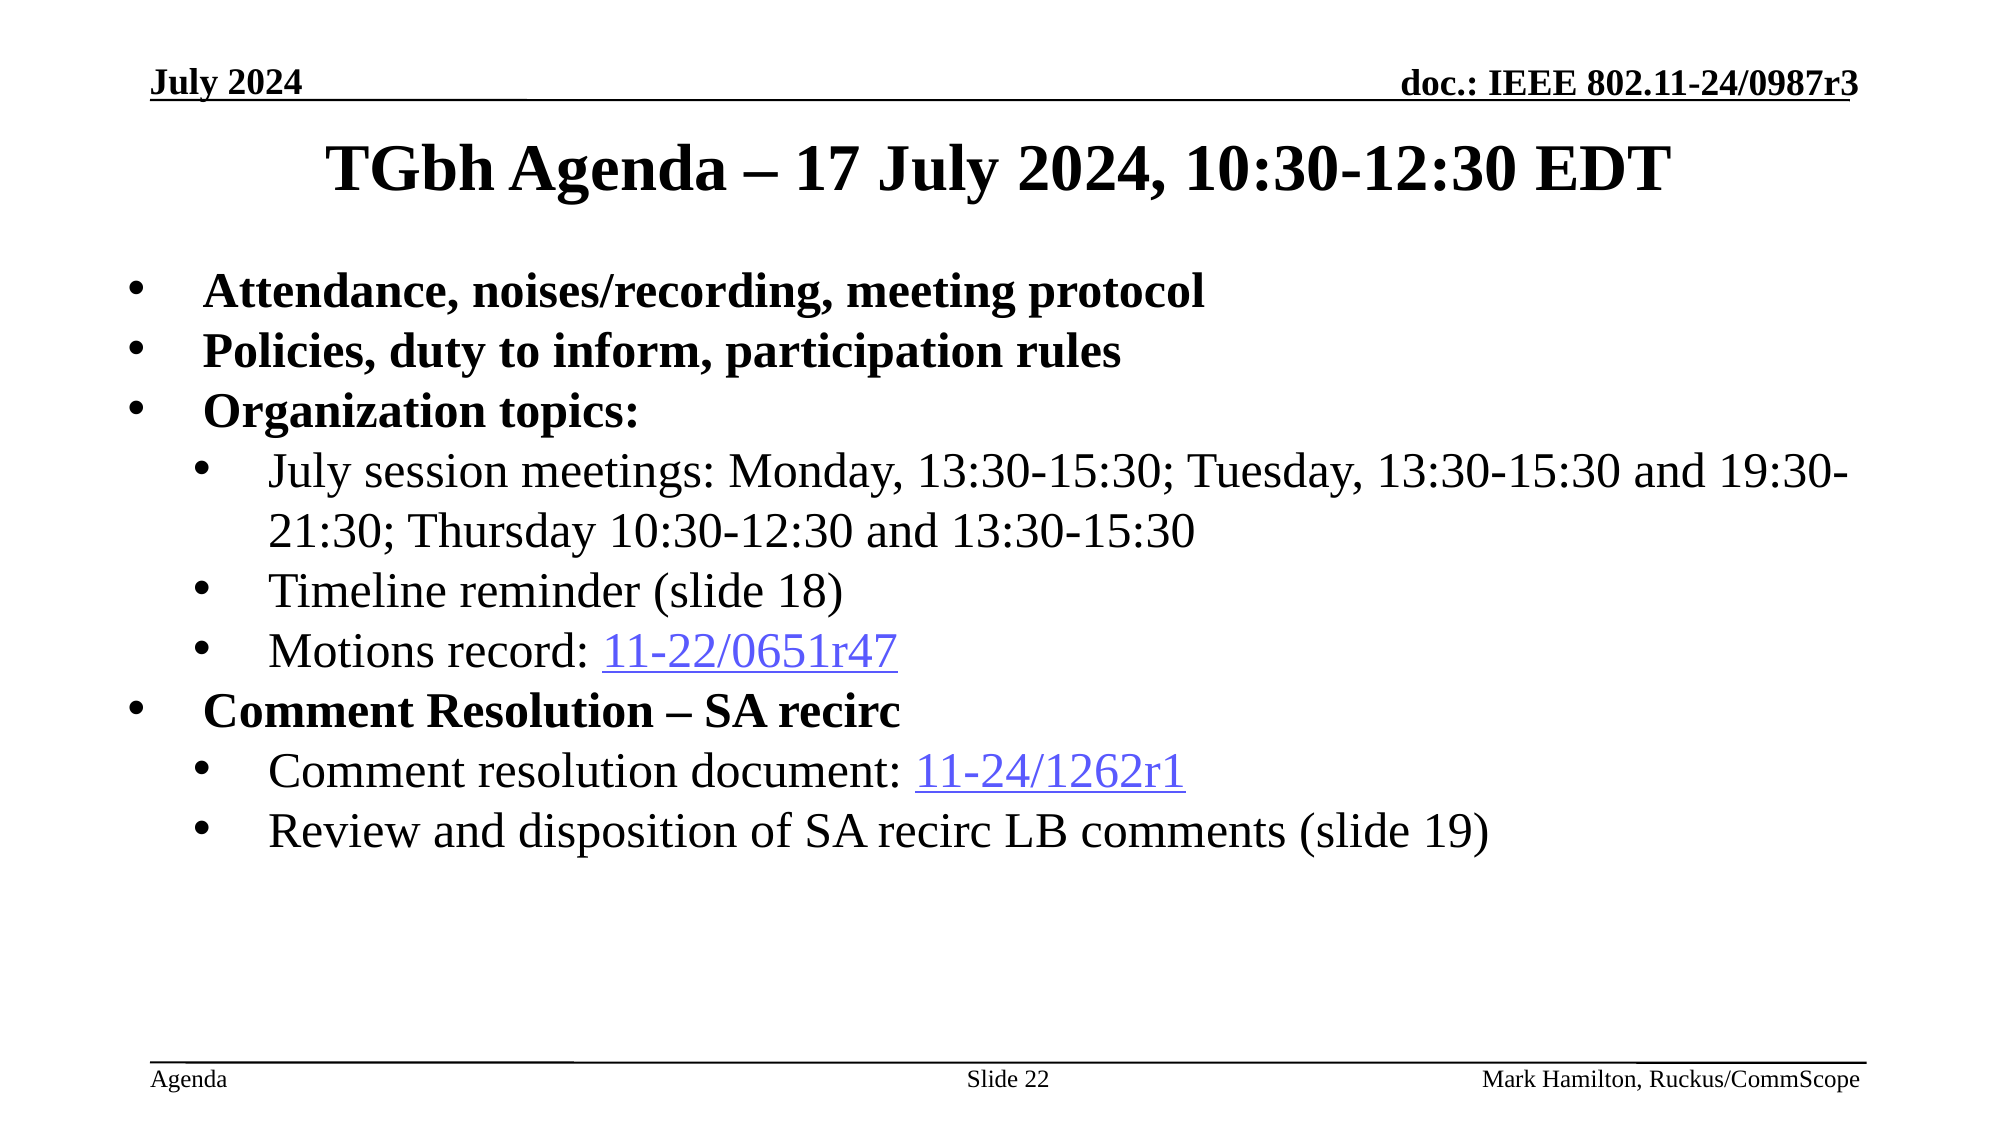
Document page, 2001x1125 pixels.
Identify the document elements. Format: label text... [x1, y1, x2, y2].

slide_number Slide 22 [950, 1061, 1067, 1123]
title TGbh Agenda – 17 July 2024, 10:30-12:30 EDT [149, 124, 1850, 204]
list Attendance, noises/recording, meeting protocol Policies, duty to inform, participation rules Organization topics: July session meetings: Monday, 13:30-15:30; Tuesday, 13:30-15:30 and 19:30-21:30; Thursday 10:30-12:30 and 13:30-15:30 Timeline reminder (slide 18) Motions record: 11-22/0651r47 Comment Resolution – SA recirc Comment resolution document: 11-24/1262r1 Review and disposition of SA recirc LB comments (slide 19) [112, 249, 1926, 1063]
